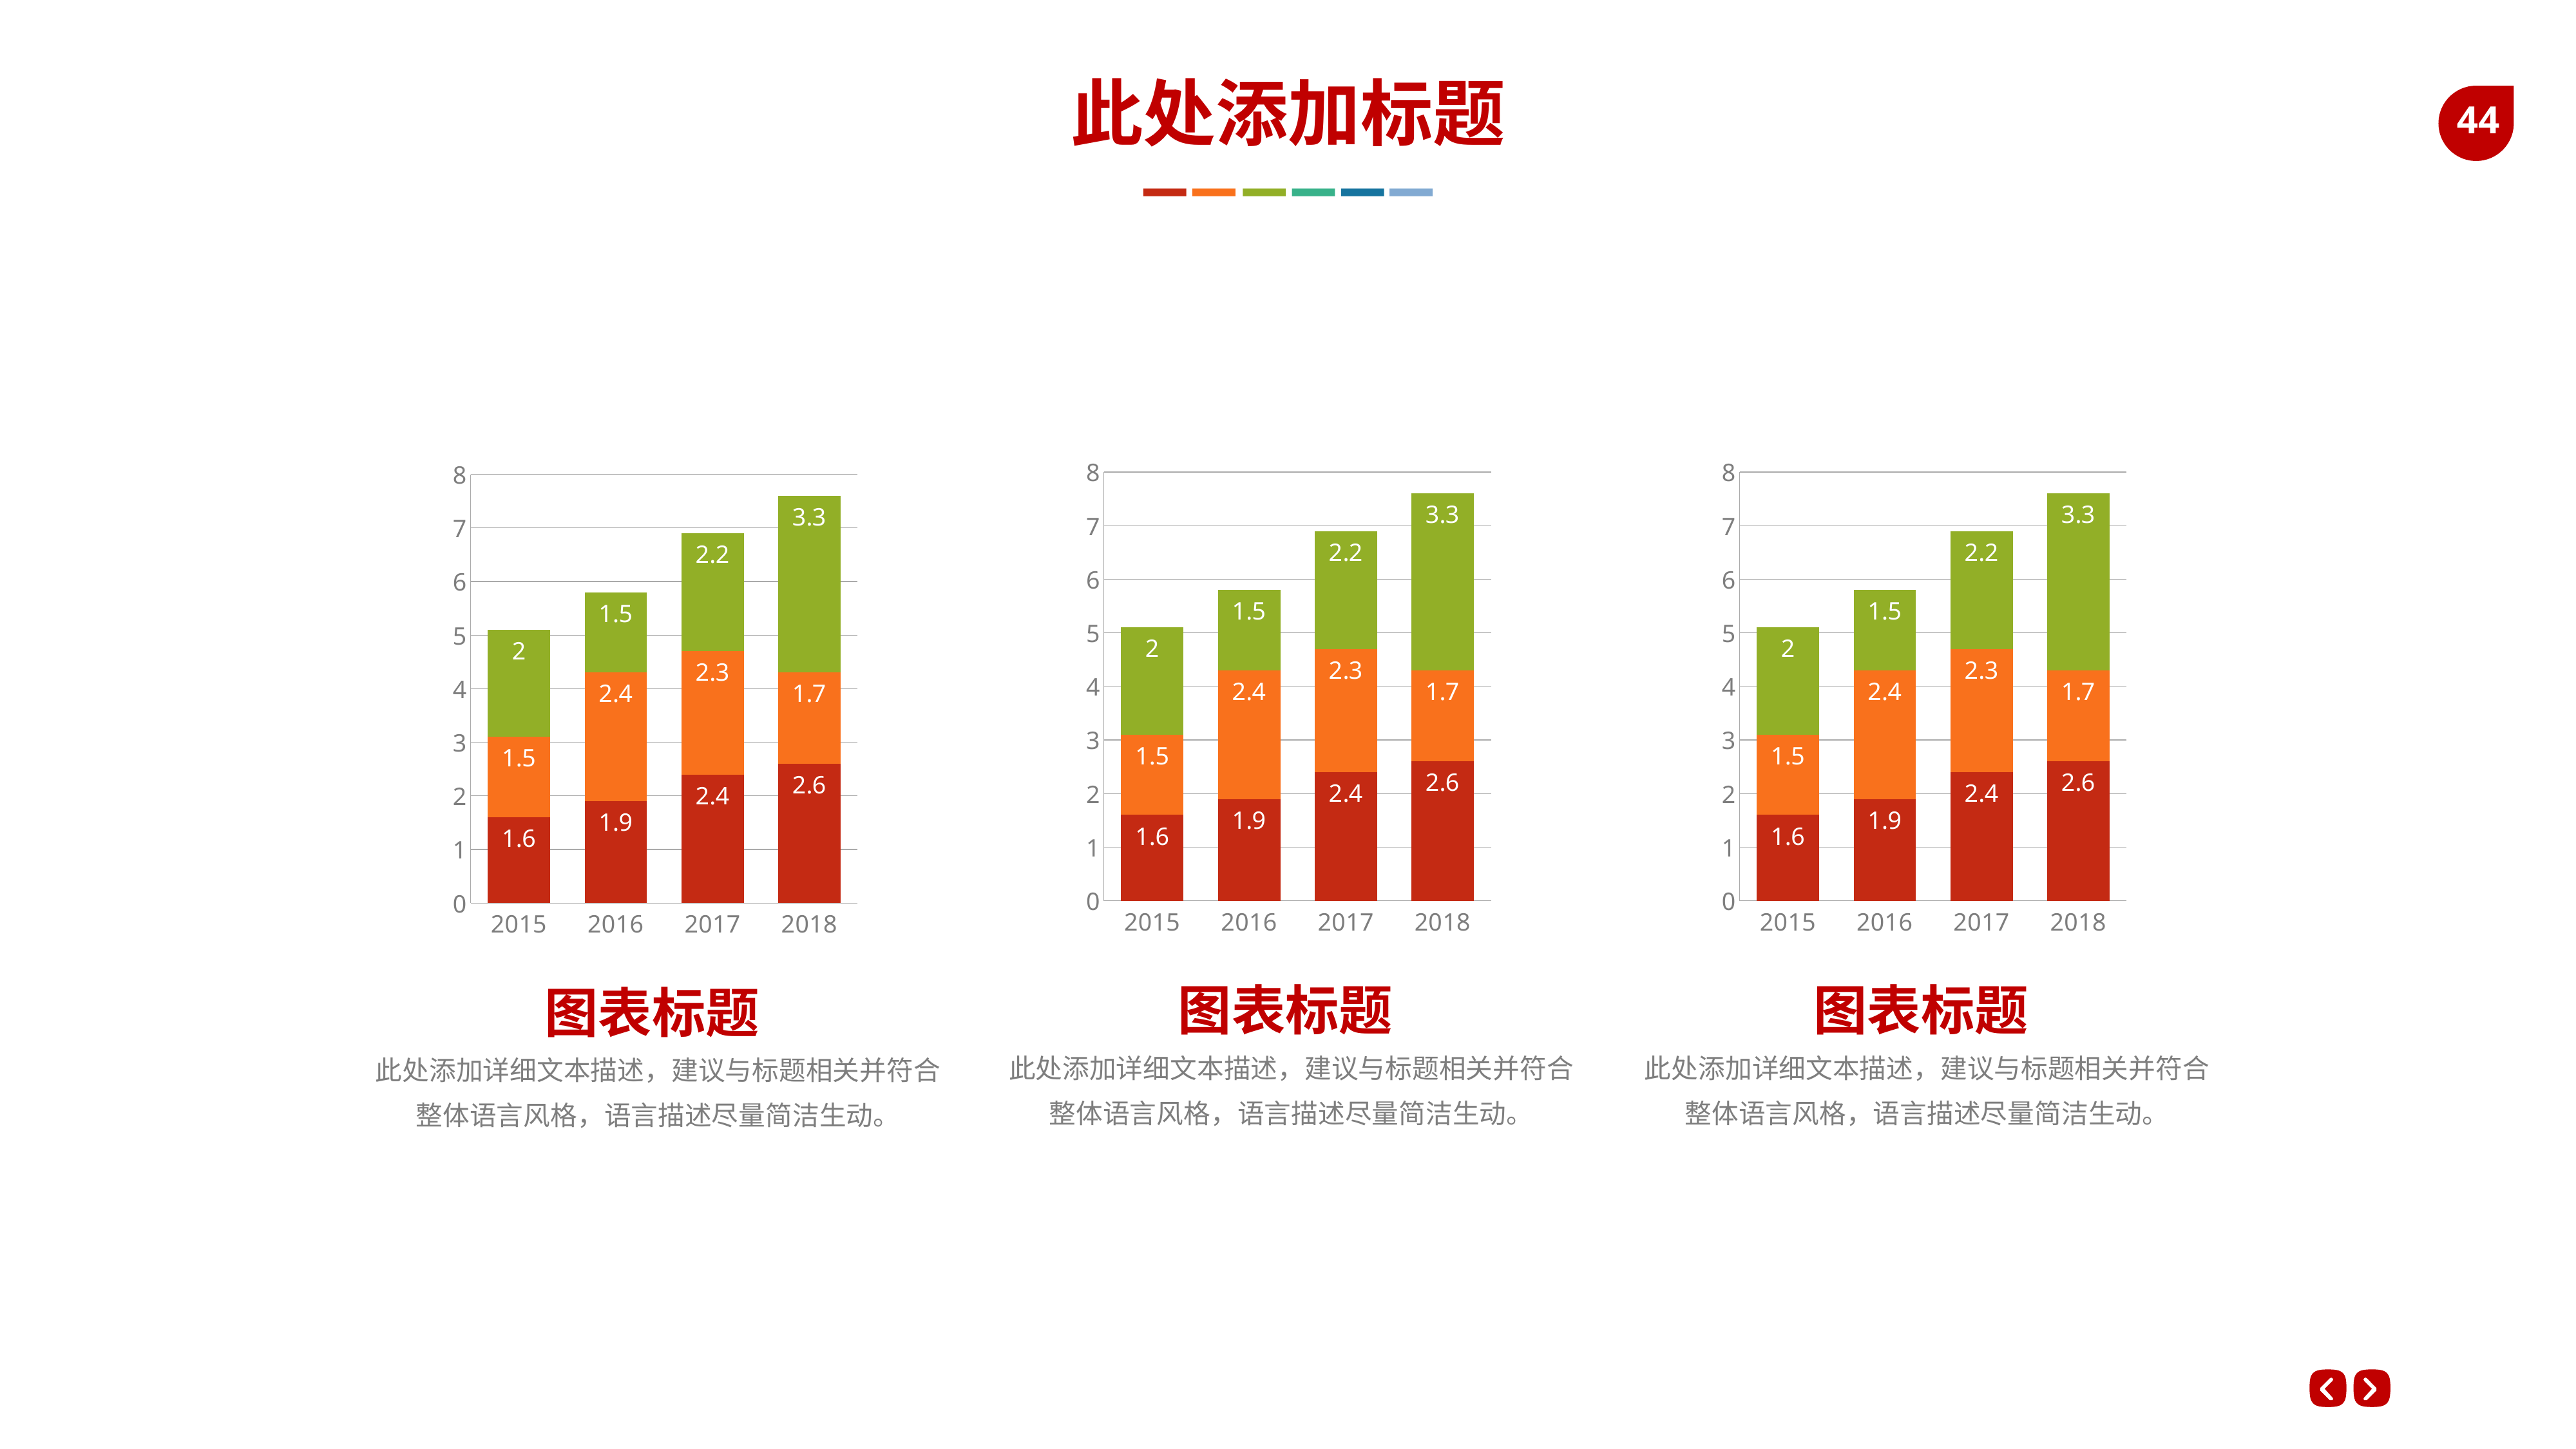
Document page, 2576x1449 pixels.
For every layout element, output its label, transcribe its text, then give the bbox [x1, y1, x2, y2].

chart [1077, 445, 1500, 948]
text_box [984, 967, 1599, 1140]
chart [444, 448, 866, 951]
chart [1713, 445, 2135, 948]
text_box 此处添加标题 [814, 62, 1762, 160]
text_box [350, 969, 966, 1142]
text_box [1619, 967, 2235, 1140]
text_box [1143, 188, 1433, 196]
